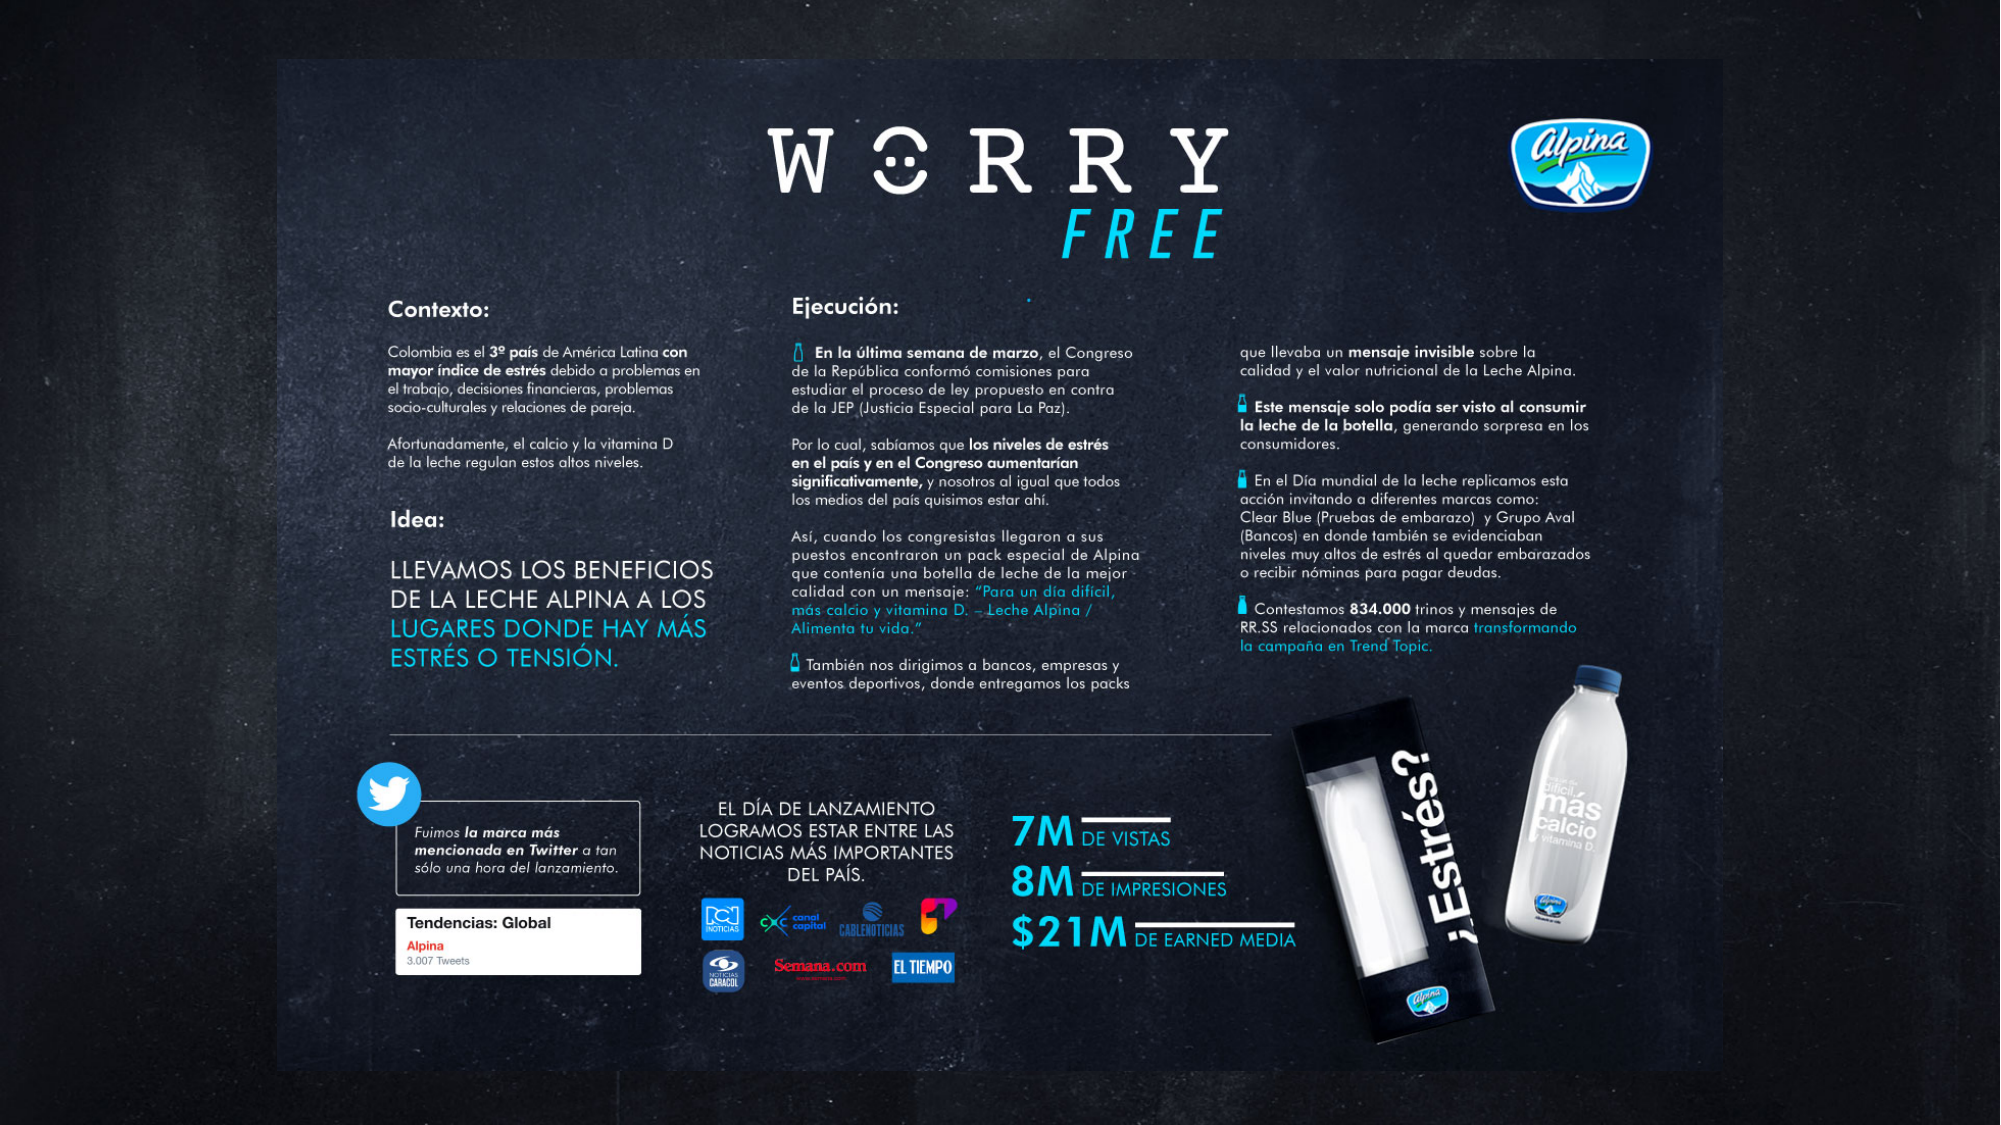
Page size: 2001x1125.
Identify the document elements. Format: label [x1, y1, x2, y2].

picture [277, 59, 1723, 1071]
list [0, 0, 2000, 1125]
